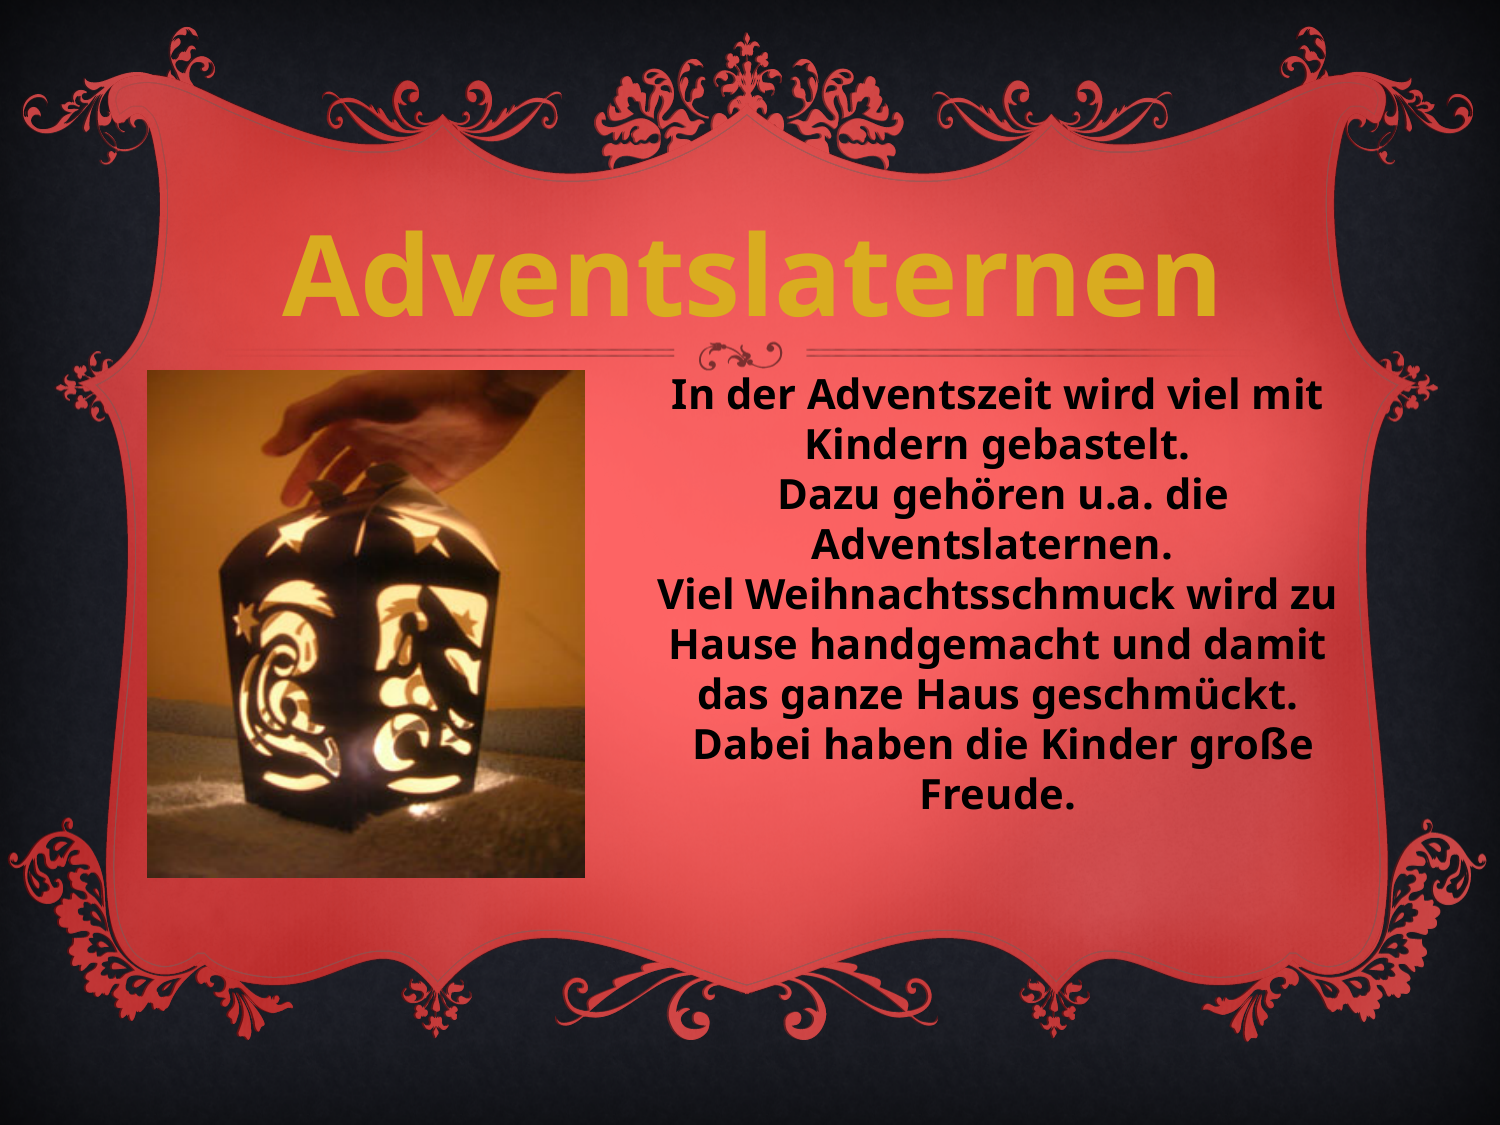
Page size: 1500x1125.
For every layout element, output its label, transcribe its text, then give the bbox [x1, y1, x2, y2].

picture [0, 0, 1500, 1125]
text_box Adventslaternen [253, 196, 1253, 347]
text_box In der Adventszeit wird viel mit Kindern gebastelt. Dazu gehören u.a. die Adventslaternen. Viel Weihnachtsschmuck wird zu Hause handgemacht und damit das ganze Haus geschmückt. Dabei haben die Kinder große Freude. [613, 360, 1382, 826]
